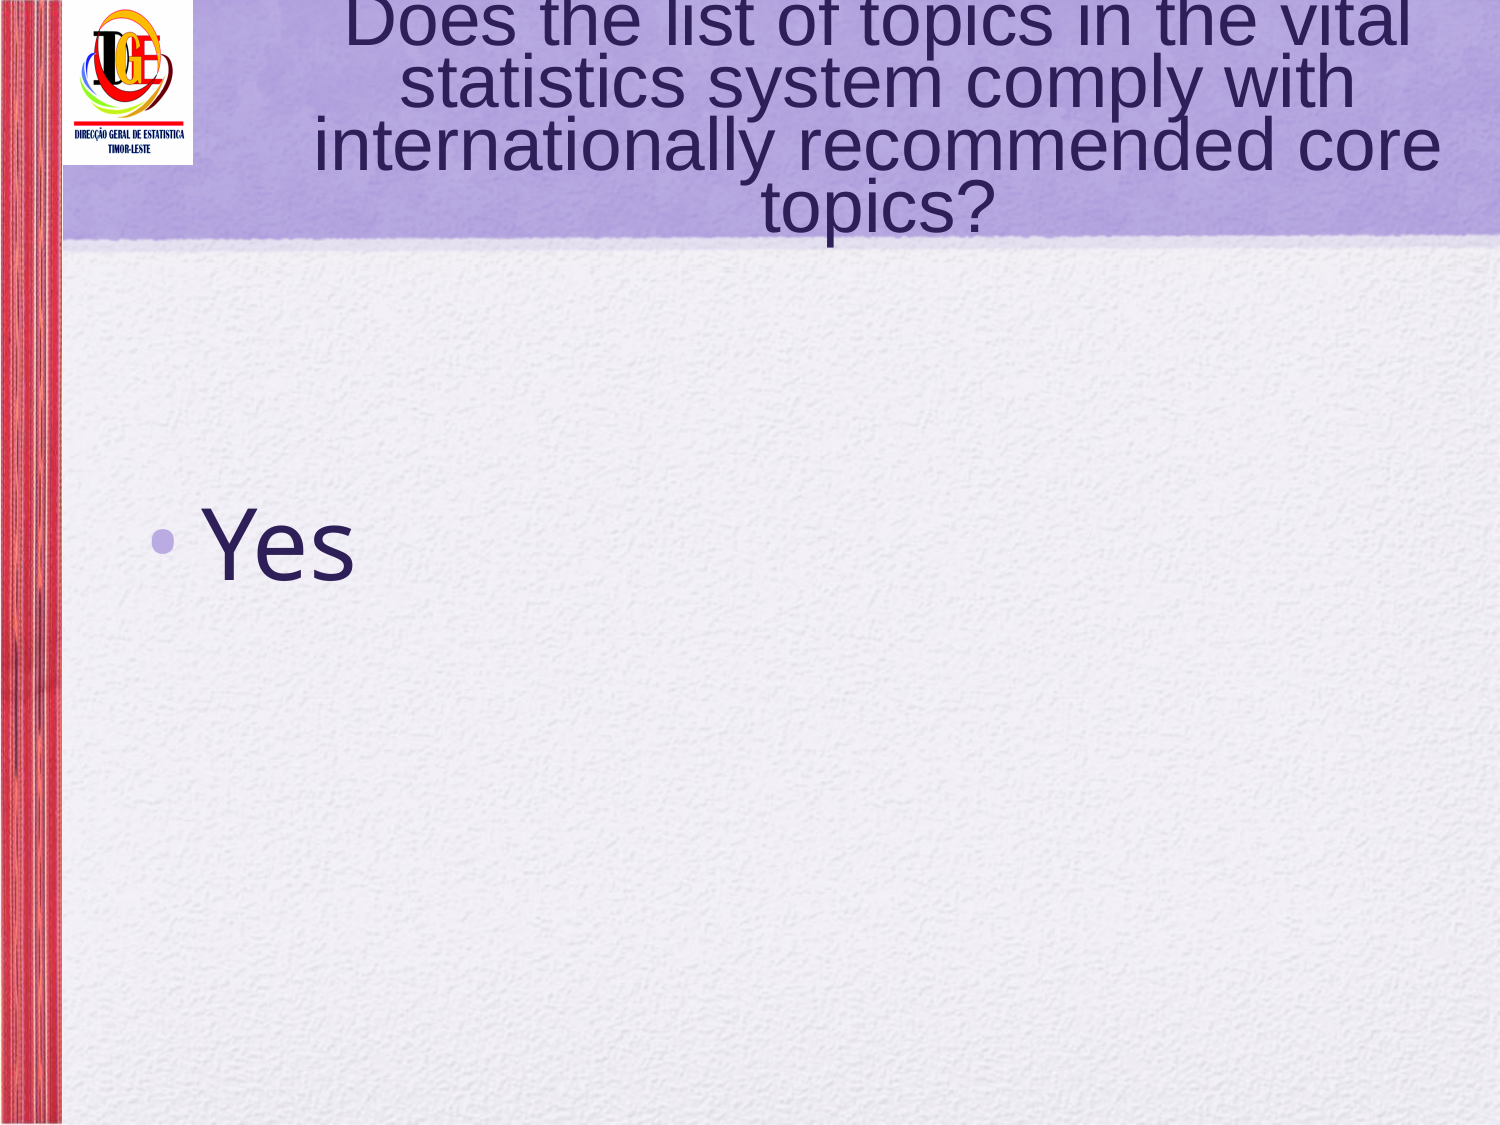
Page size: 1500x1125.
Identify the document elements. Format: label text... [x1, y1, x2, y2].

title Does the list of topics in the vital statistics system comply with internationally recommended core topics? [258, 6, 1500, 239]
picture [0, 0, 1500, 1125]
list Yes [129, 472, 1372, 745]
